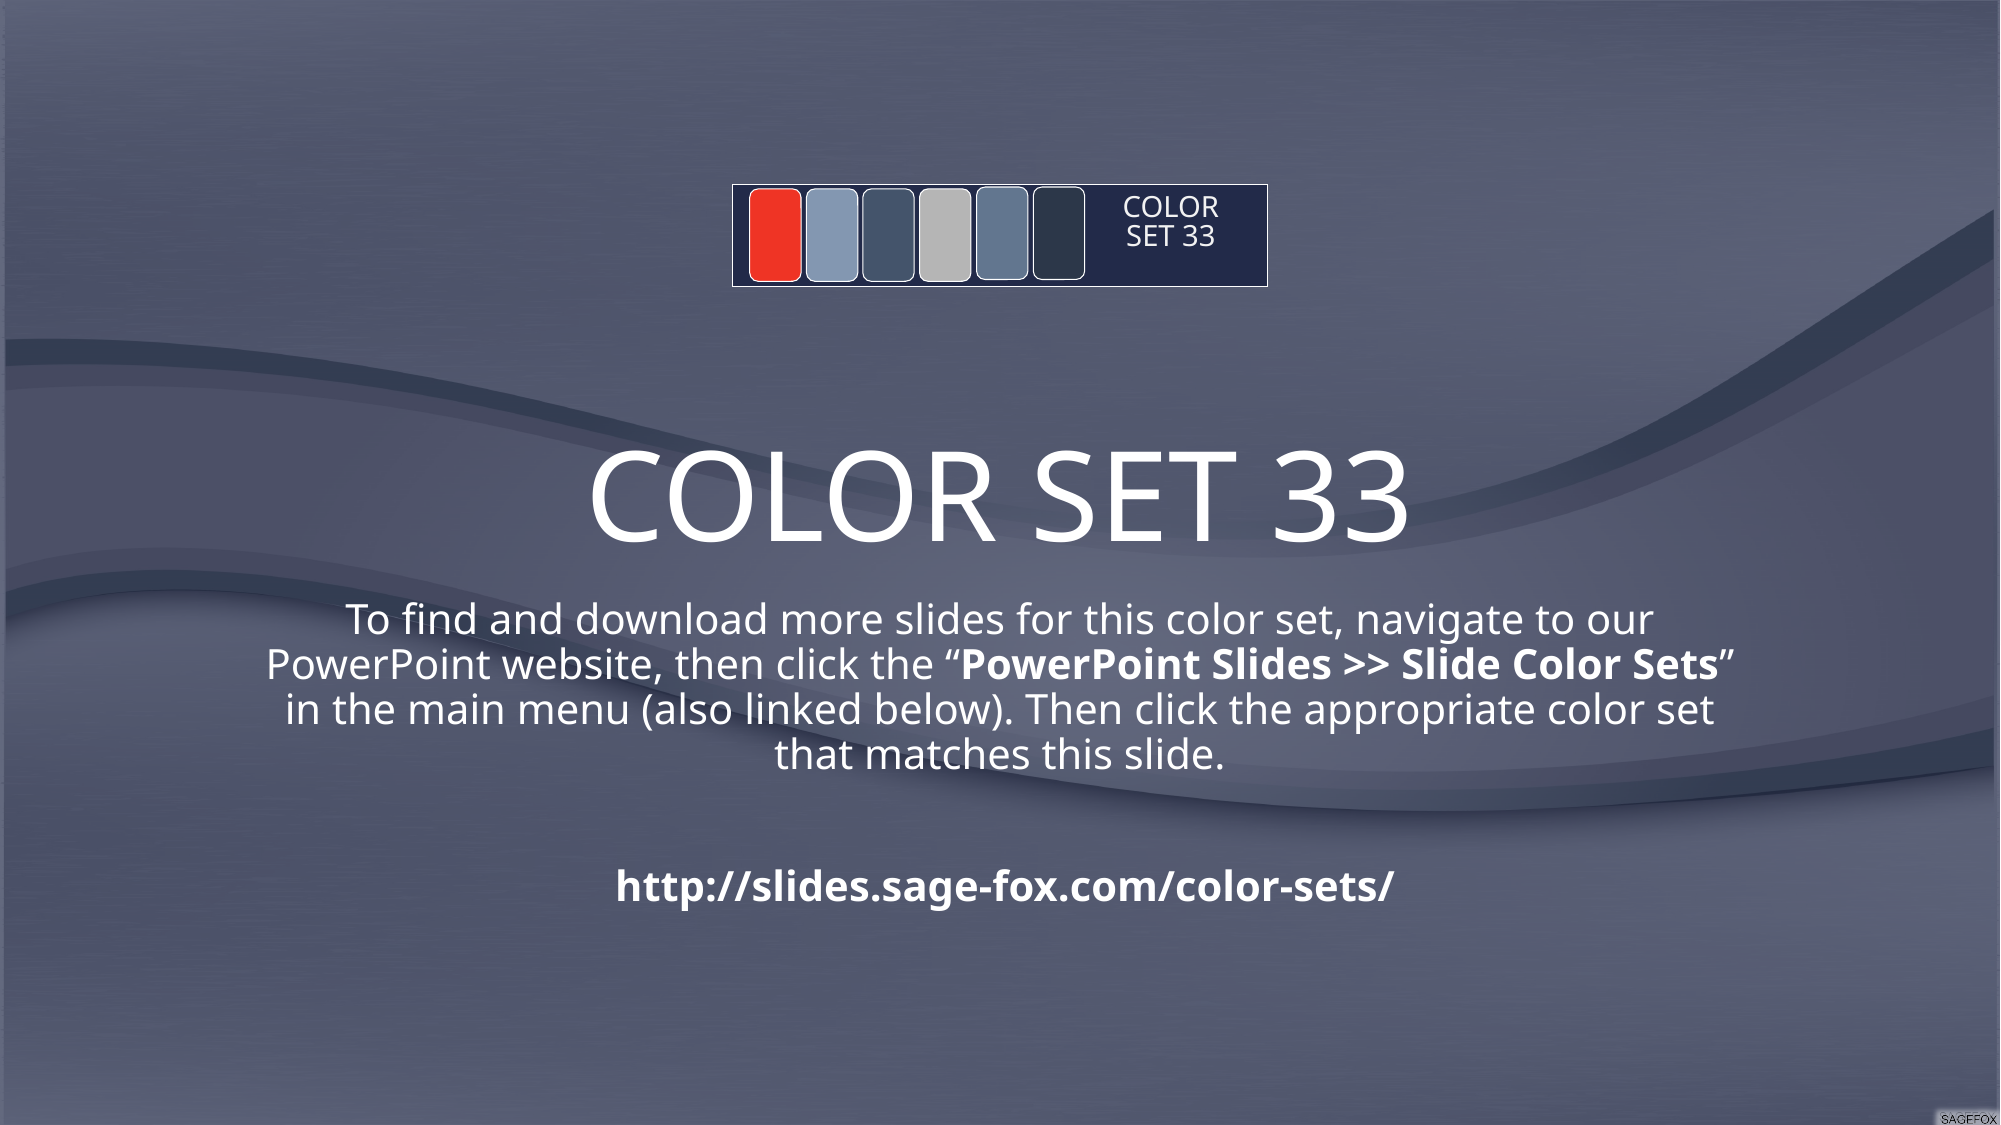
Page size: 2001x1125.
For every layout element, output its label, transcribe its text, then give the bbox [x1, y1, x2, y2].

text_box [732, 184, 1268, 290]
title COLOR SET 33 [249, 184, 1750, 576]
picture [1938, 1114, 1999, 1125]
subtitle To find and download more slides for this color set, navigate to our PowerPoint website, then click the “PowerPoint Slides >> Slide Color Sets” in the main menu (also linked below). Then click the appropriate color set that matches this slide. http://slides.sage-fox.com/color-sets/ [249, 590, 1750, 863]
